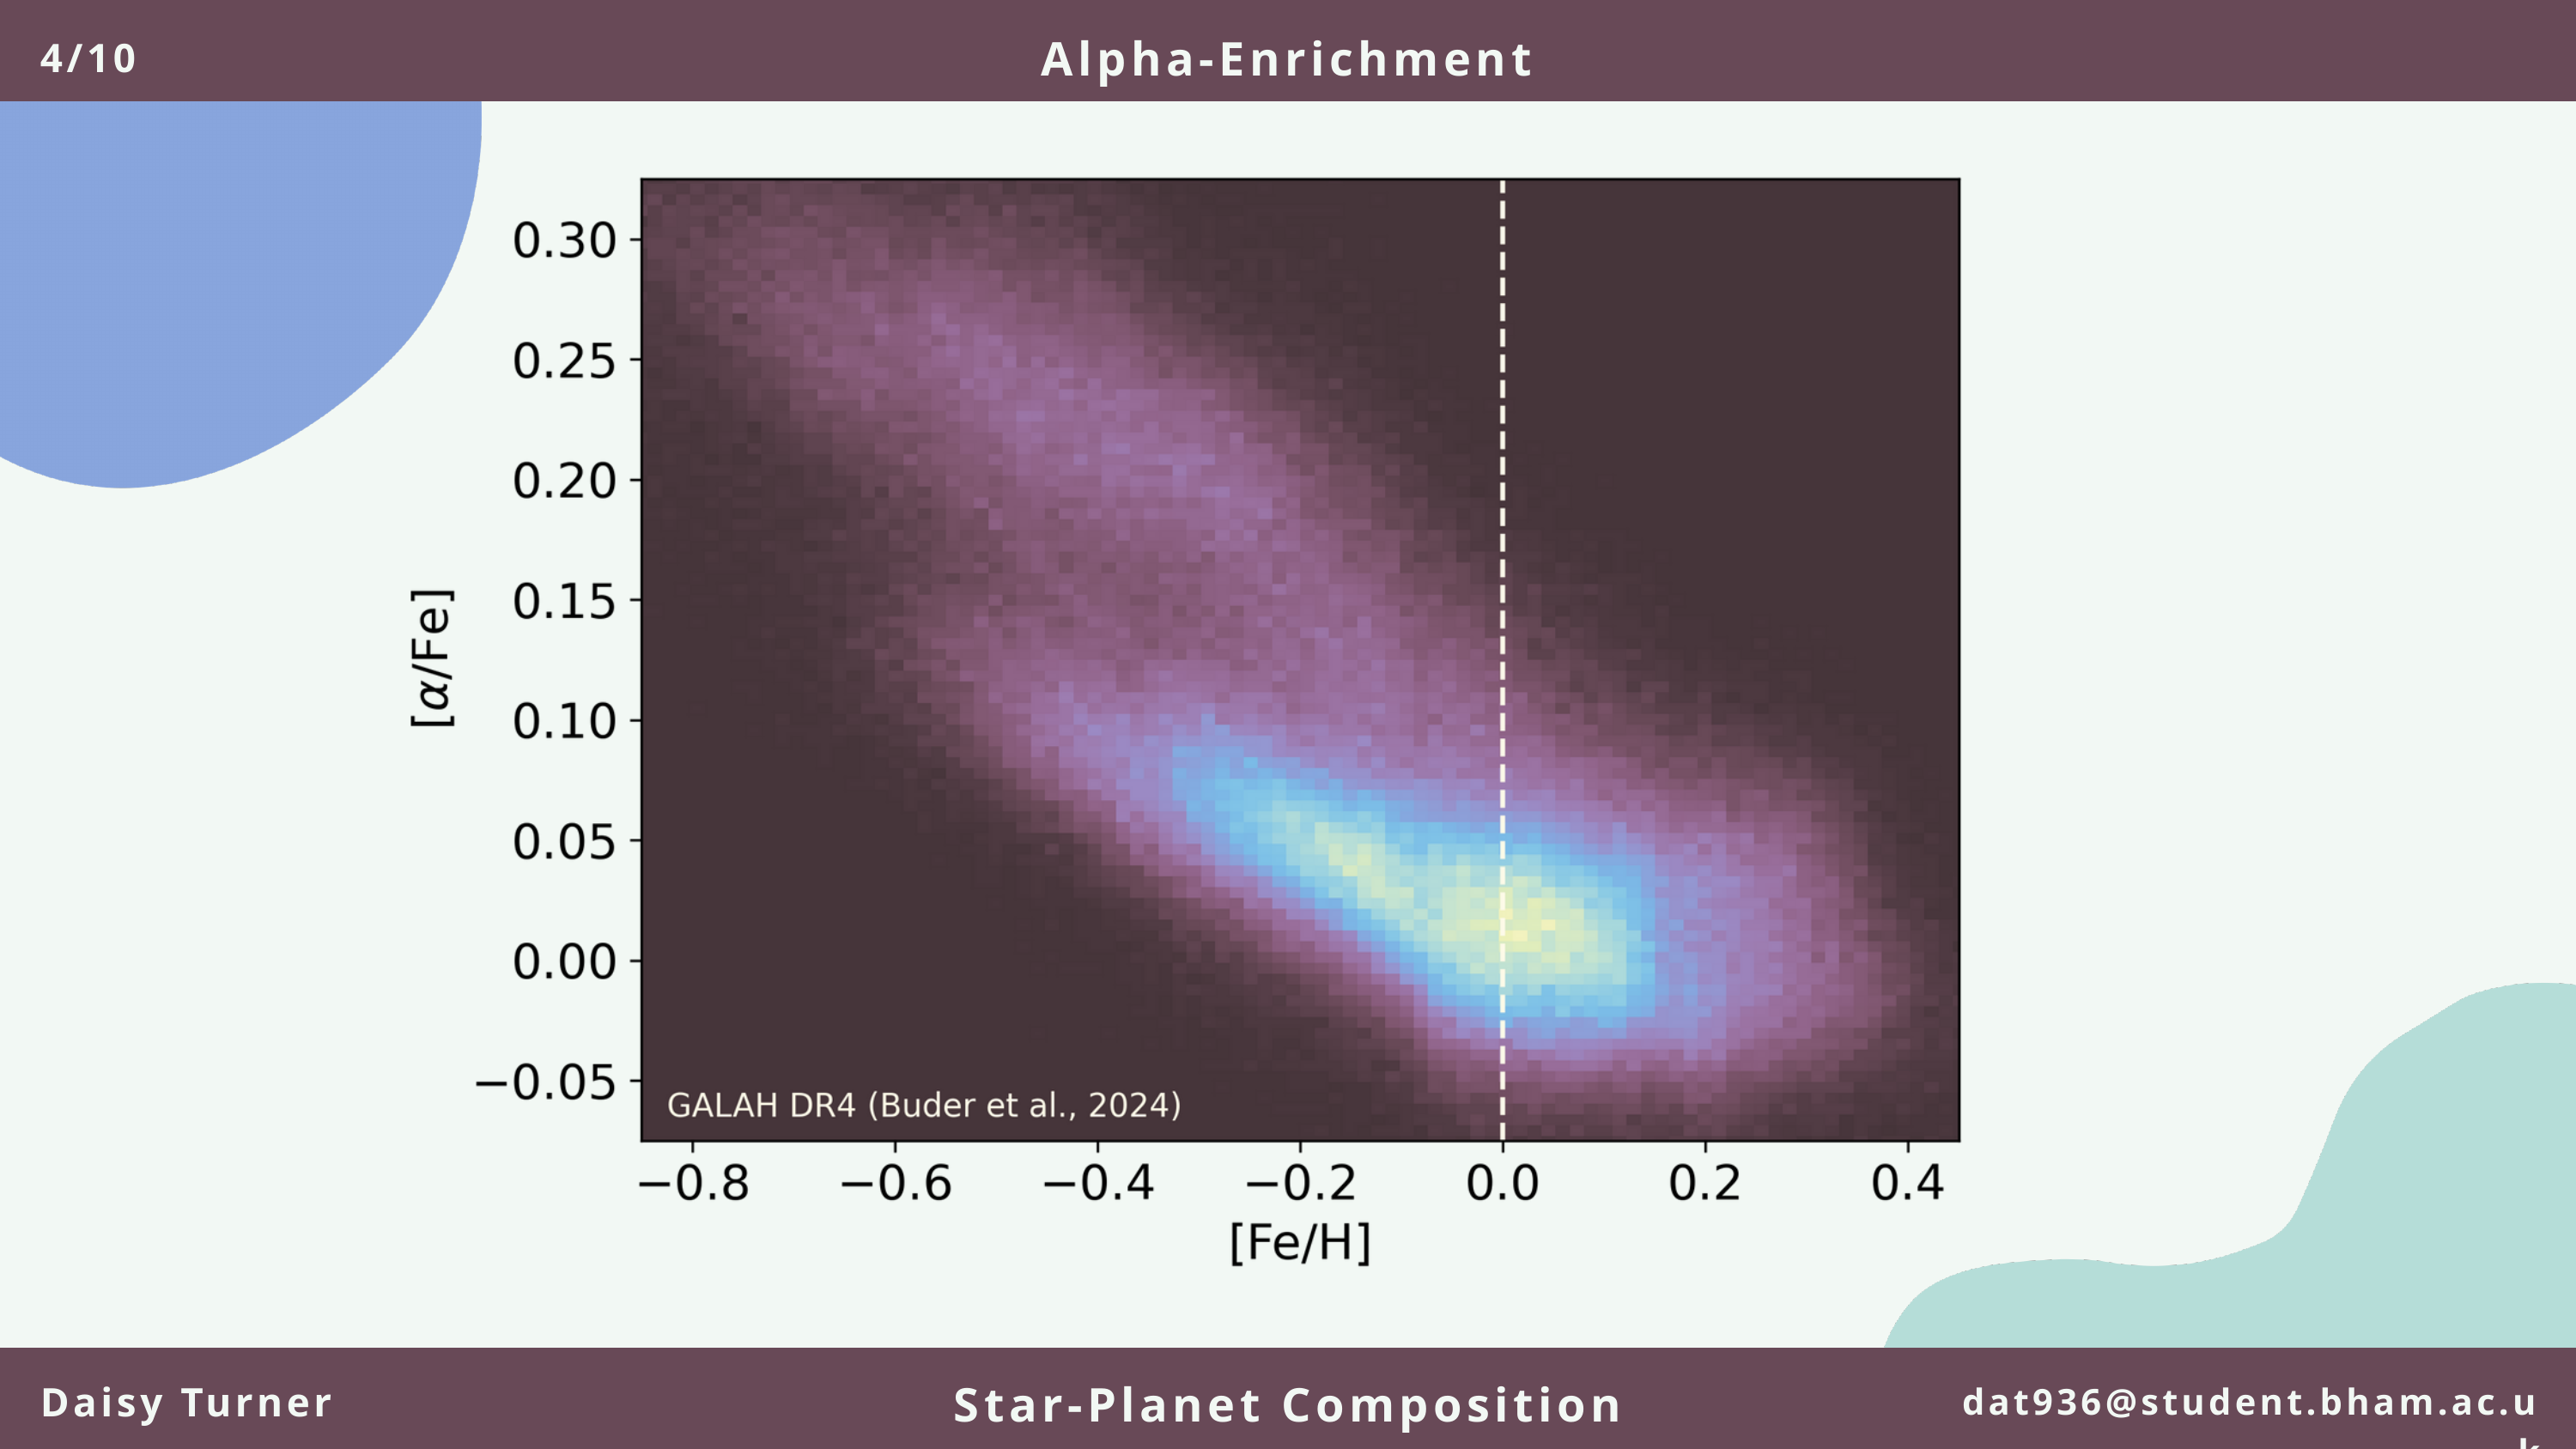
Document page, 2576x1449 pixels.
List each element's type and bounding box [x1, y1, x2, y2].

text_box [0, 0, 2576, 101]
text_box [370, 144, 1994, 1304]
text_box [0, 1347, 2576, 1449]
text_box [1869, 980, 2576, 1346]
text_box [0, 111, 513, 627]
